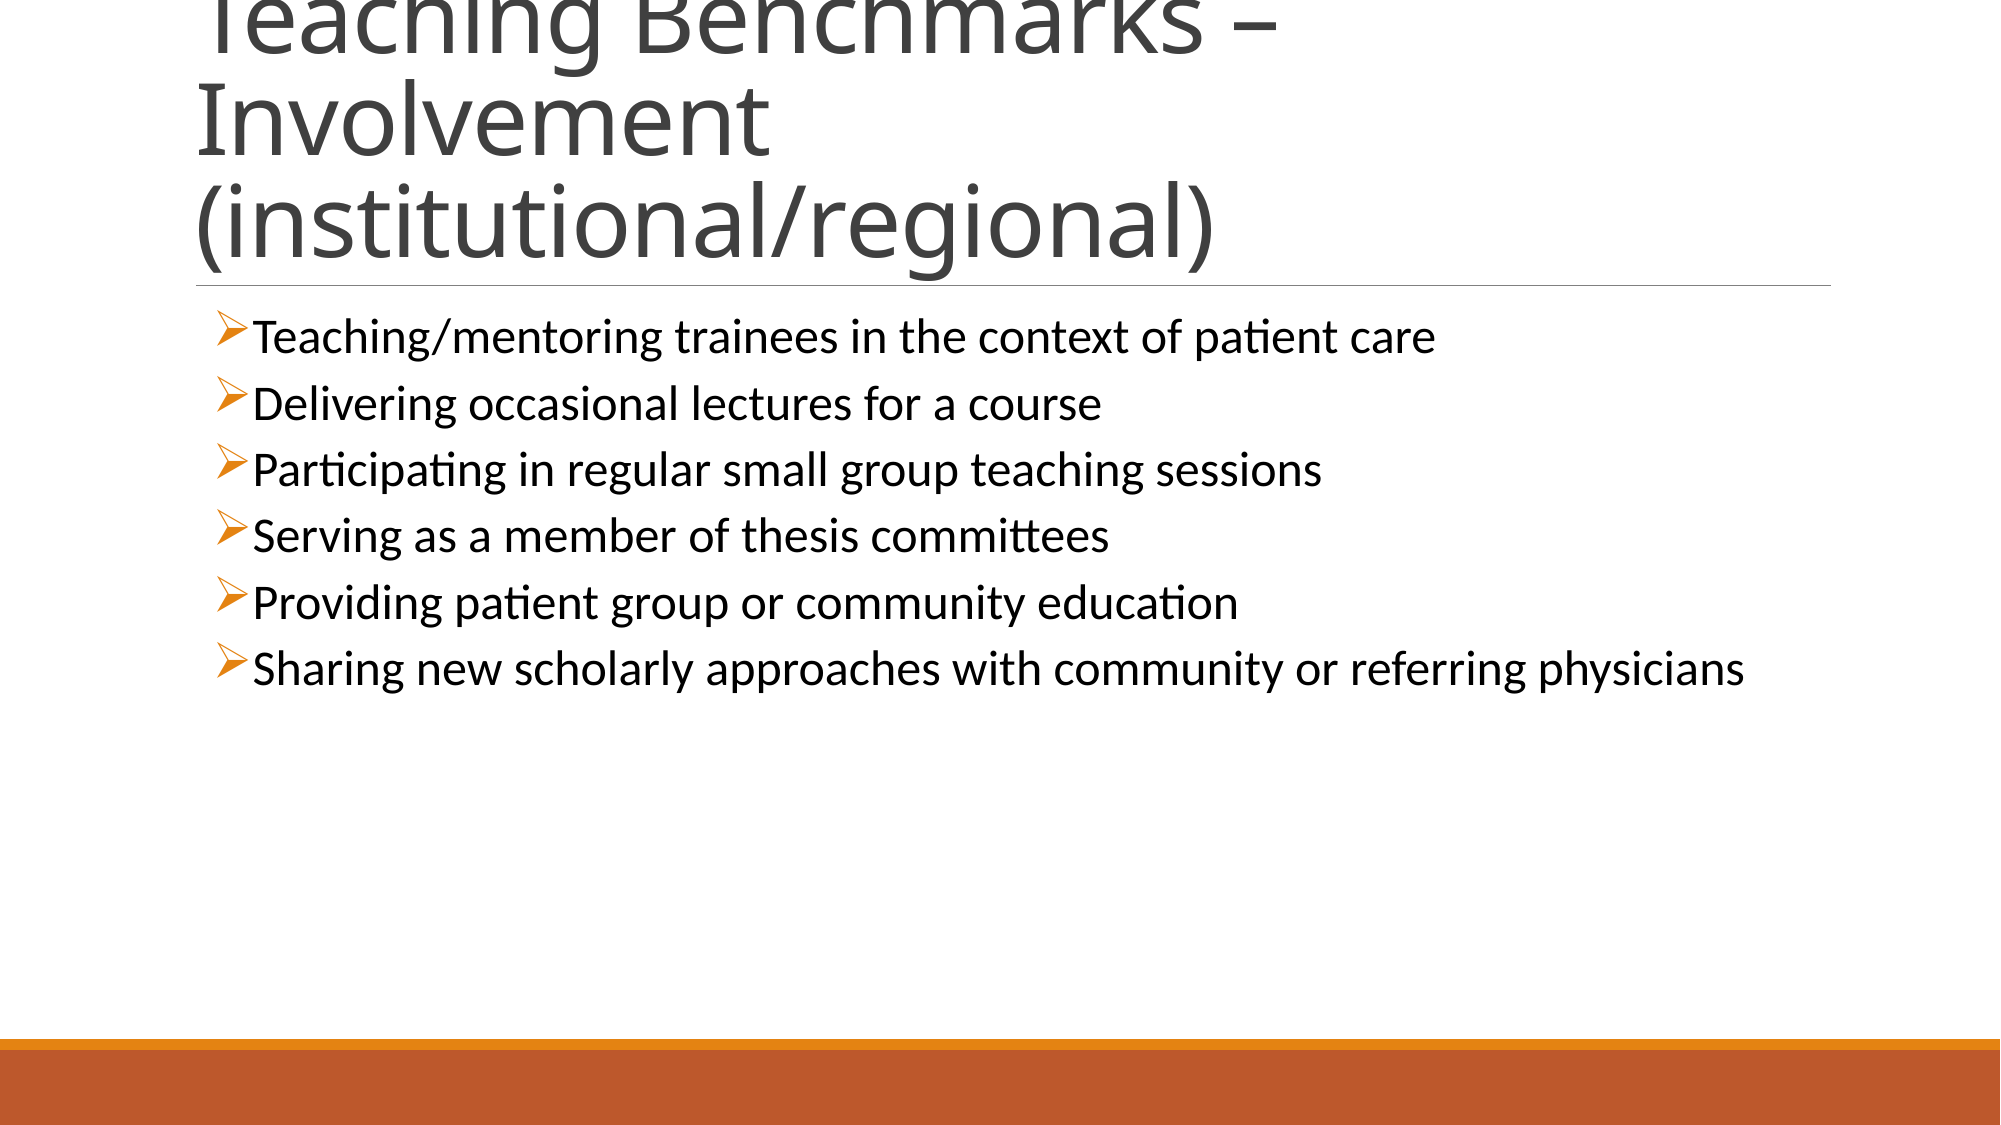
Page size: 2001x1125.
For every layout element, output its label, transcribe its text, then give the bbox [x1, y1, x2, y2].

list Teaching/mentoring trainees in the context of patient care Delivering occasional lectures for a course Participating in regular small group teaching sessions Serving as a member of thesis committees Providing patient group or community education Sharing new scholarly approaches with community or referring physicians [180, 302, 1830, 963]
title Teaching Benchmarks – Involvement (institutional/regional) [180, 47, 1830, 285]
